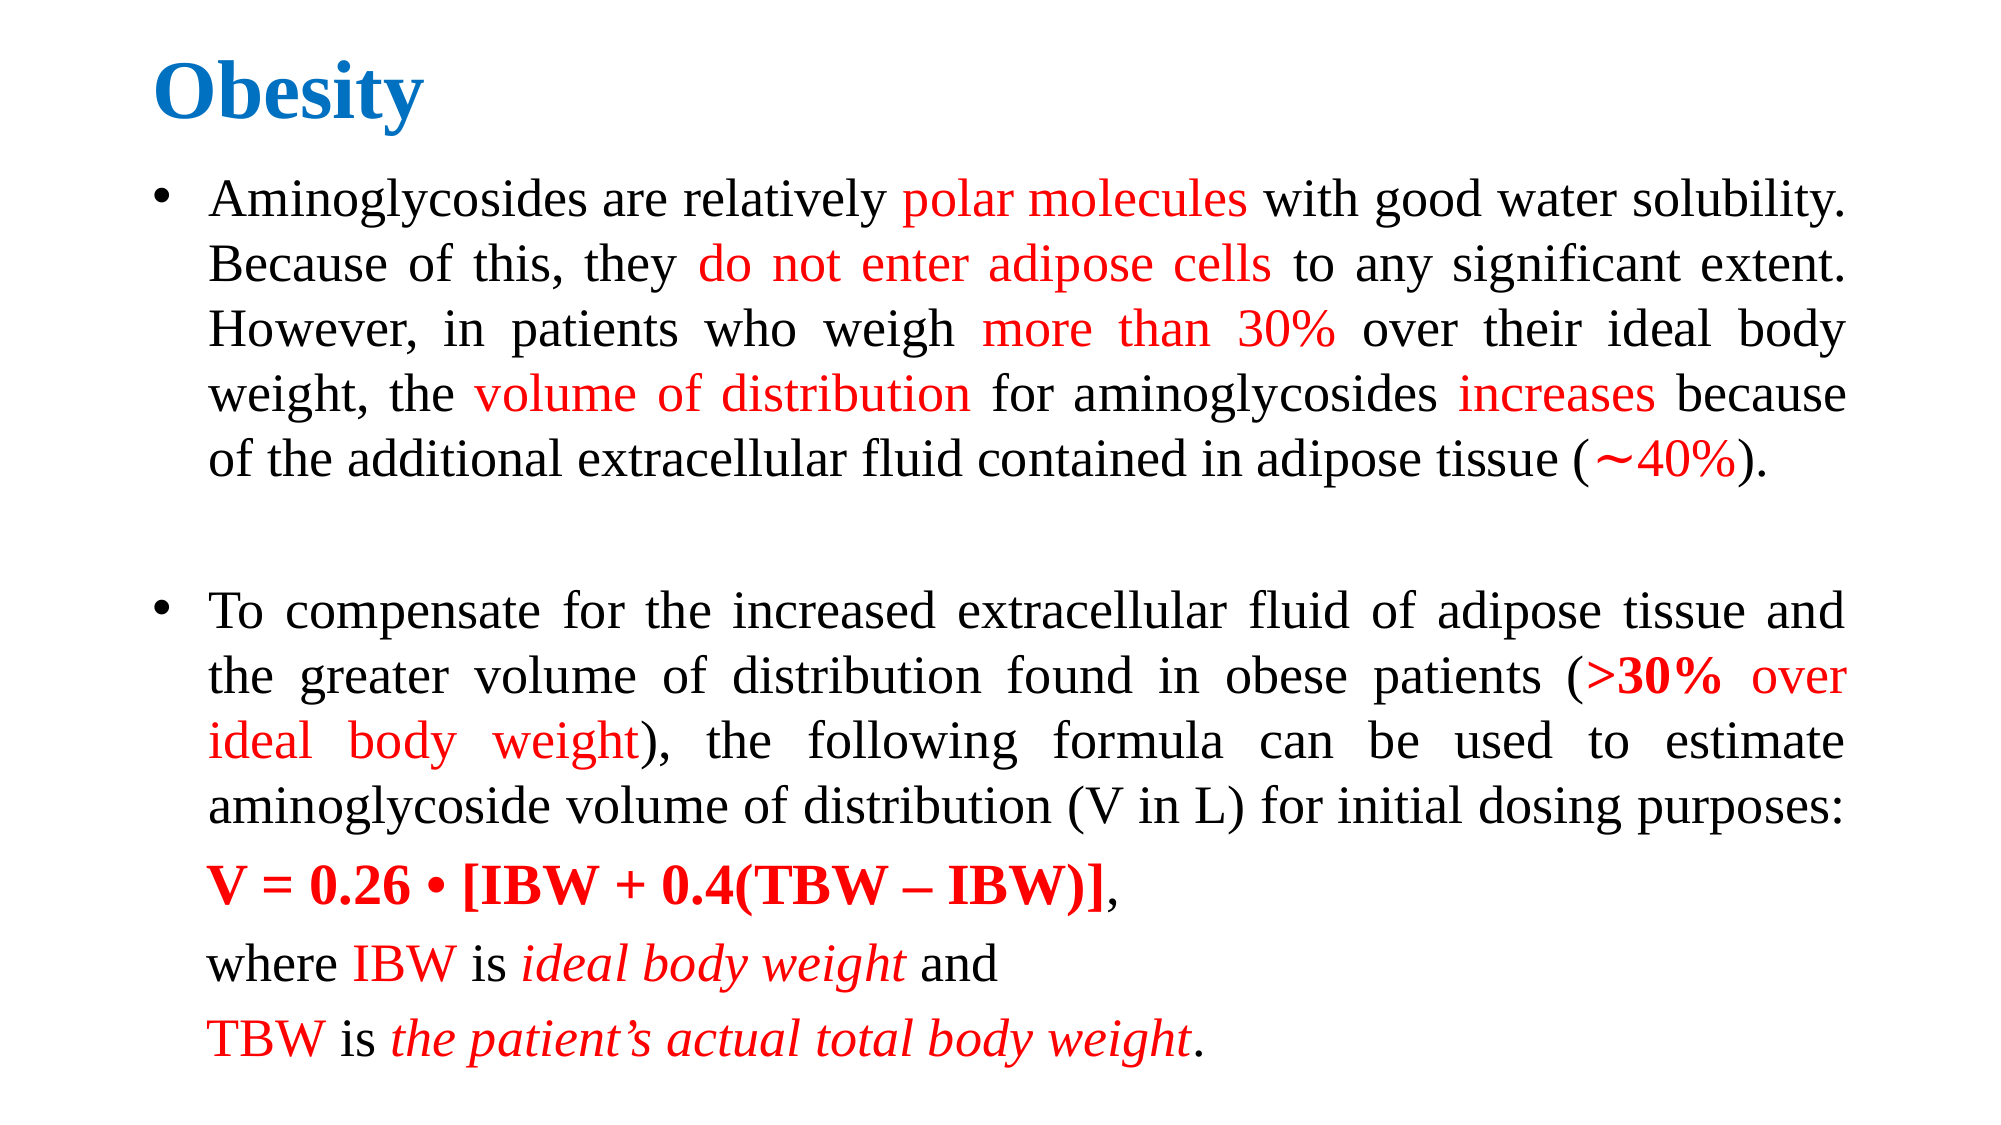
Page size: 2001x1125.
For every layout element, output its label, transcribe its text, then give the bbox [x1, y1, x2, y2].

list Aminoglycosides are relatively polar molecules with good water solubility. Because of this, they do not enter adipose cells to any significant extent. However, in patients who weigh more than 30% over their ideal body weight, the volume of distribution for aminoglycosides increases because of the additional extracellular fluid contained in adipose tissue (∼40%). To compensate for the increased extracellular fluid of adipose tissue and the greater volume of distribution found in obese patients (>30% over ideal body weight), the following formula can be used to estimate aminoglycoside volume of distribution (V in L) for initial dosing purposes: V = 0.26 • [IBW + 0.4(TBW – IBW)], where IBW is ideal body weight and TBW is the patient’s actual total body weight. [137, 154, 1863, 1125]
title Obesity [137, 0, 1863, 154]
